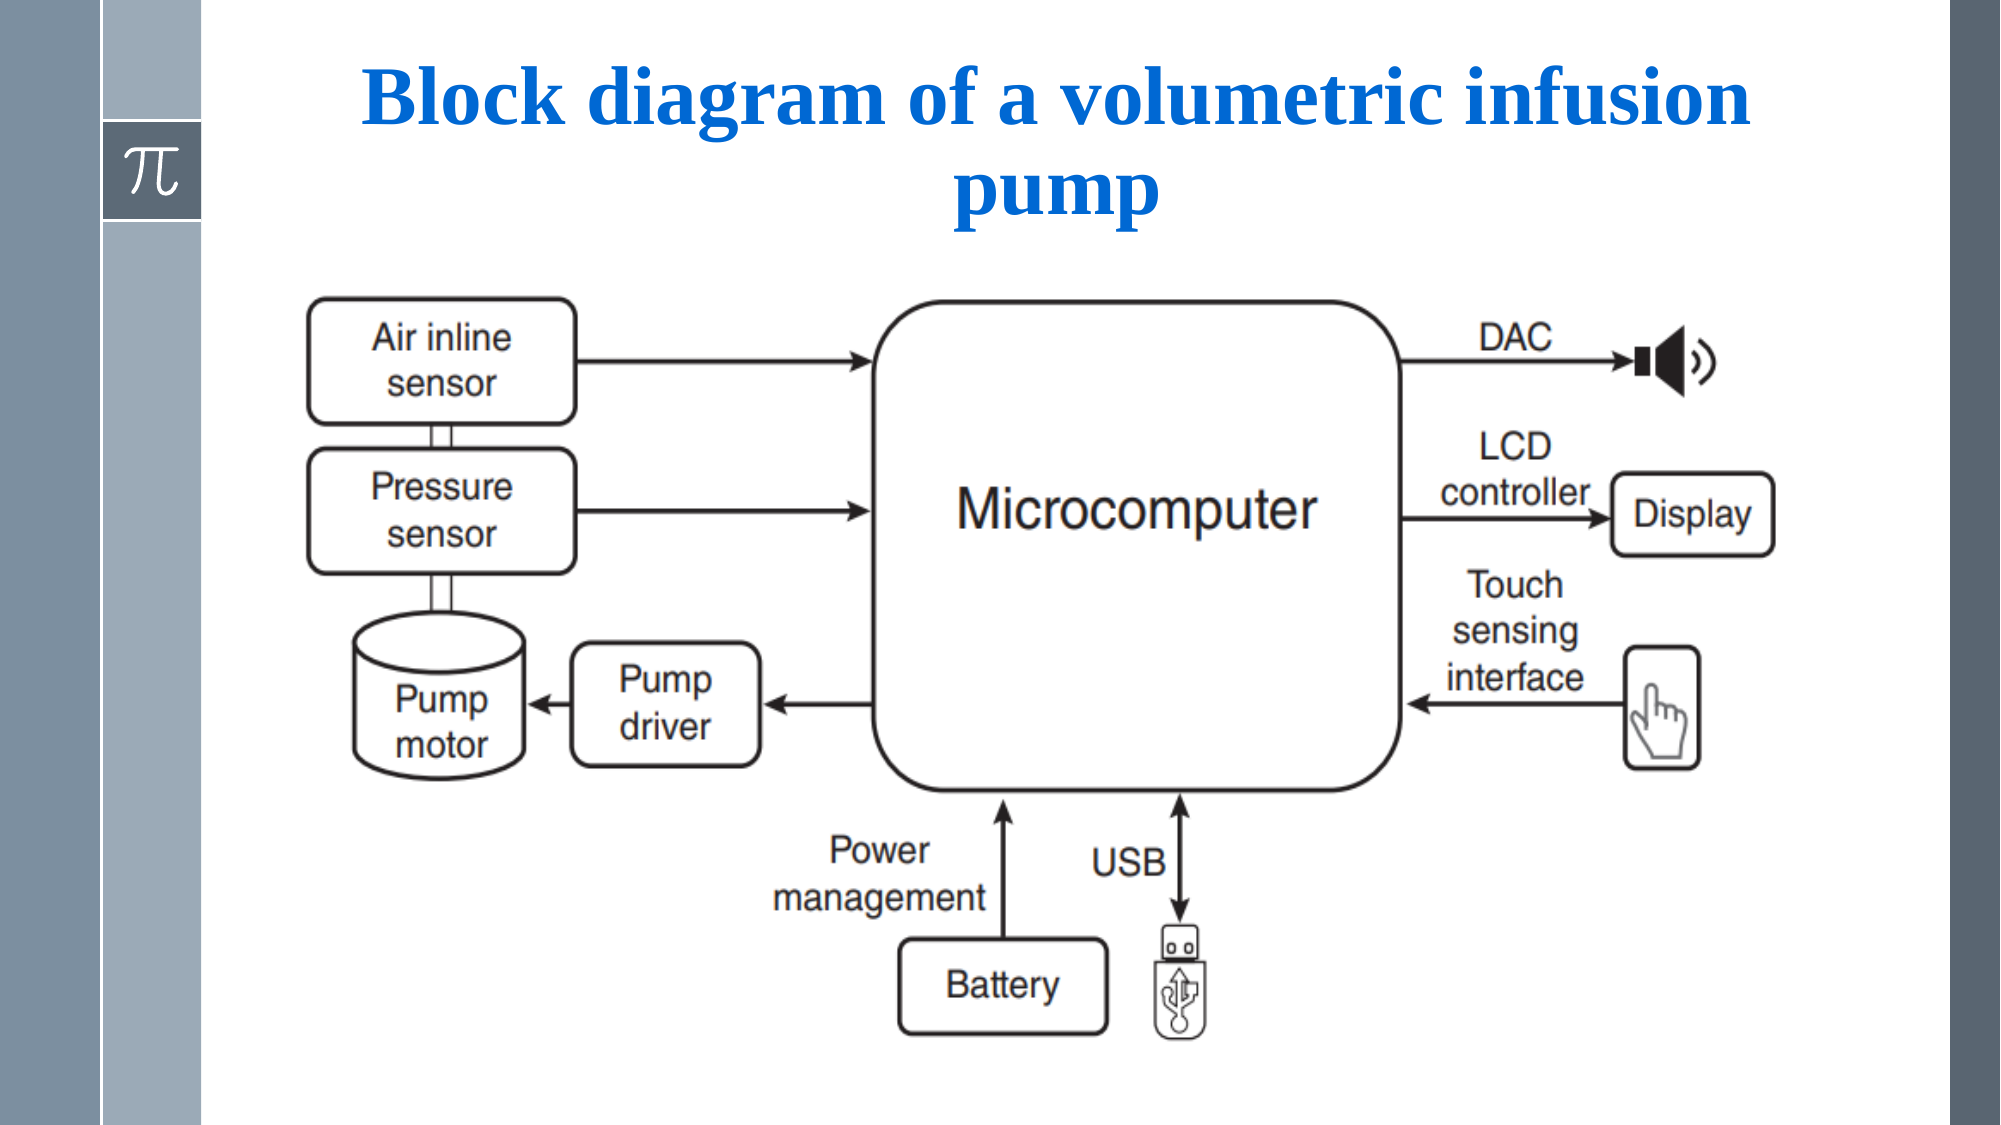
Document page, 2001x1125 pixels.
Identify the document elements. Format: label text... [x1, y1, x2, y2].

title Block diagram of a volumetric infusion pump [254, 34, 1861, 240]
picture [224, 269, 1831, 1067]
